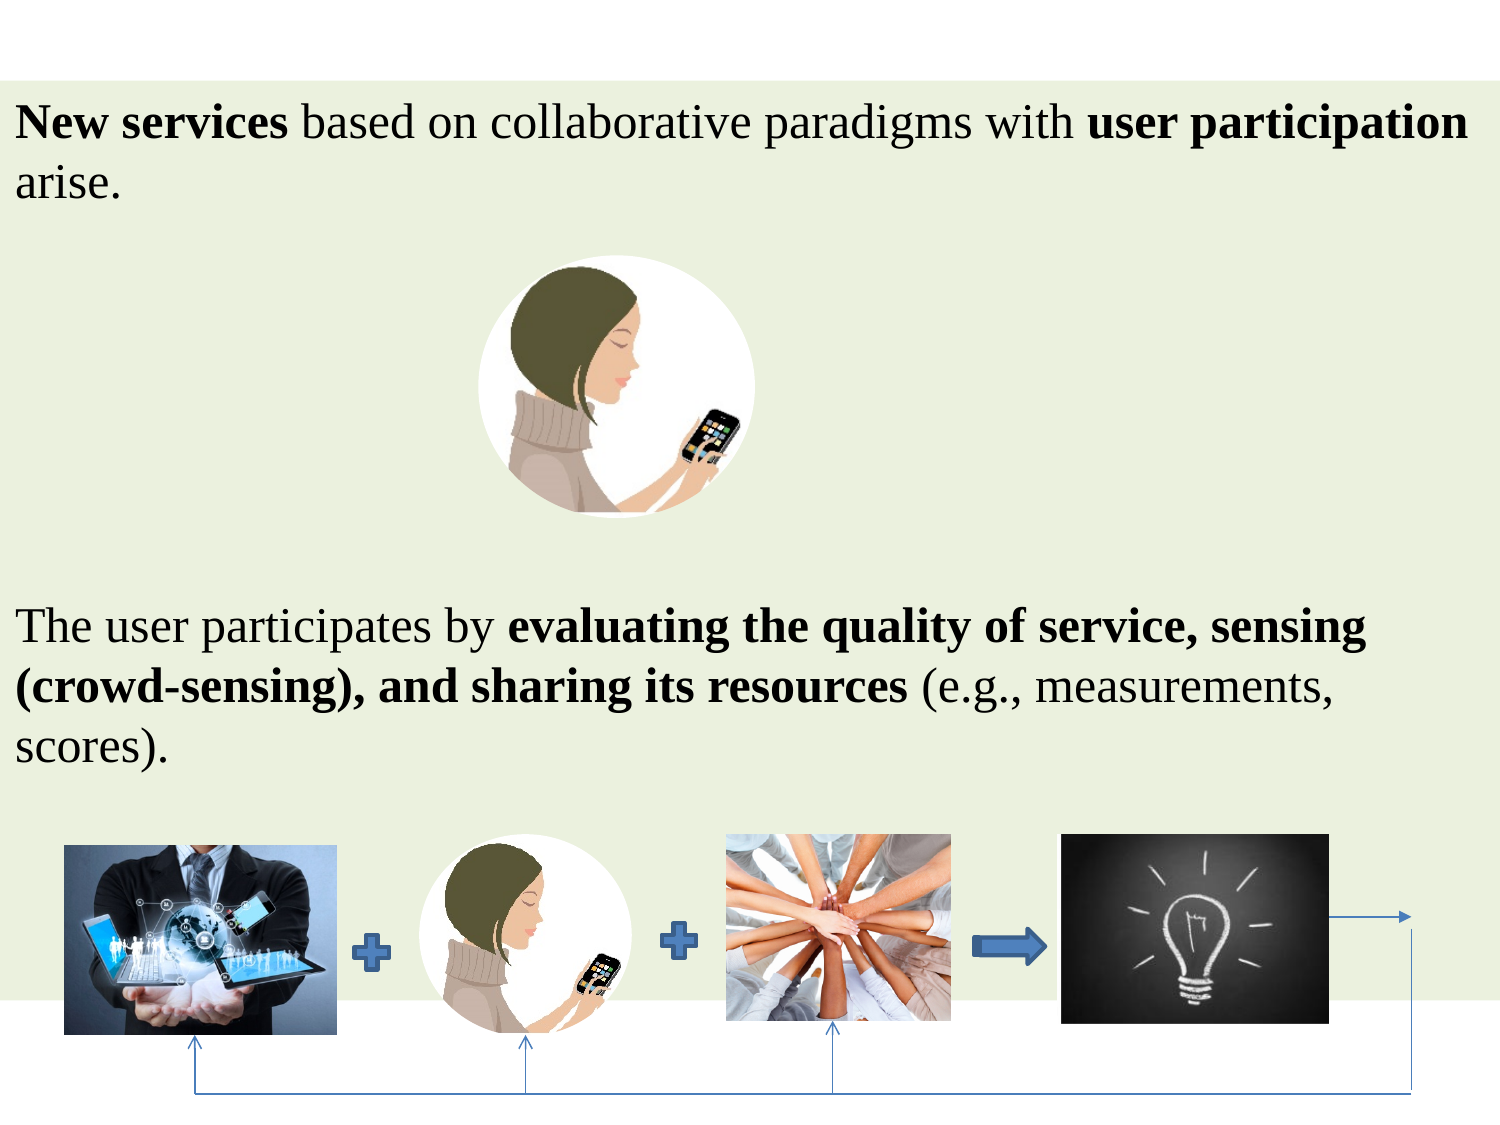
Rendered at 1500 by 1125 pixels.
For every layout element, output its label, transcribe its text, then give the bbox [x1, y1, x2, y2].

picture [1056, 833, 1330, 1028]
text_box New services based on collaborative paradigms with user participation arise. The user participates by evaluating the quality of service, sensing (crowd-sensing), and sharing its resources (e.g., measurements, scores). [0, 80, 1500, 1001]
picture [726, 833, 951, 1021]
text_box [972, 926, 1048, 967]
text_box [660, 921, 698, 960]
picture [418, 833, 632, 1037]
picture [64, 845, 337, 1035]
picture [478, 255, 756, 519]
text_box [352, 933, 391, 972]
